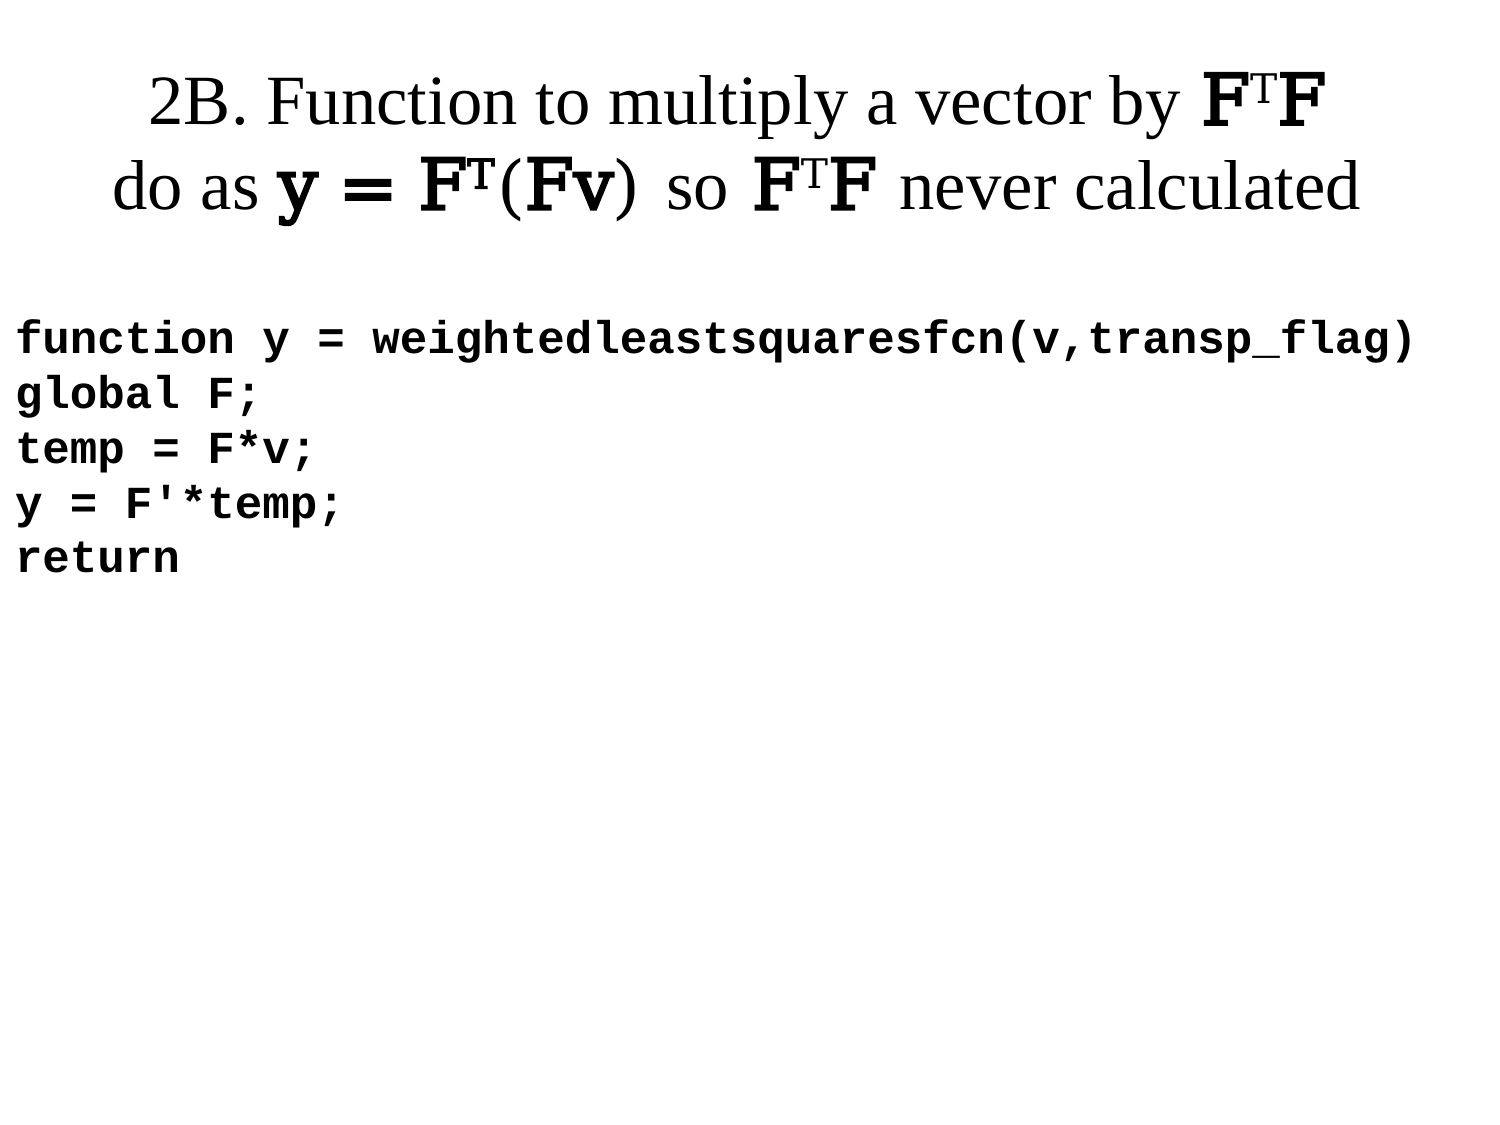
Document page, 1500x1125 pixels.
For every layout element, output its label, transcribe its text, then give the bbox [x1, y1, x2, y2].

list function y = weightedleastsquaresfcn(v,transp_flag) global F; temp = F*v; y = F'*temp; return [0, 299, 1500, 613]
title 2B. Function to multiply a vector by FTF do as y = FT(Fv) so FTF never calculated [0, 45, 1475, 233]
